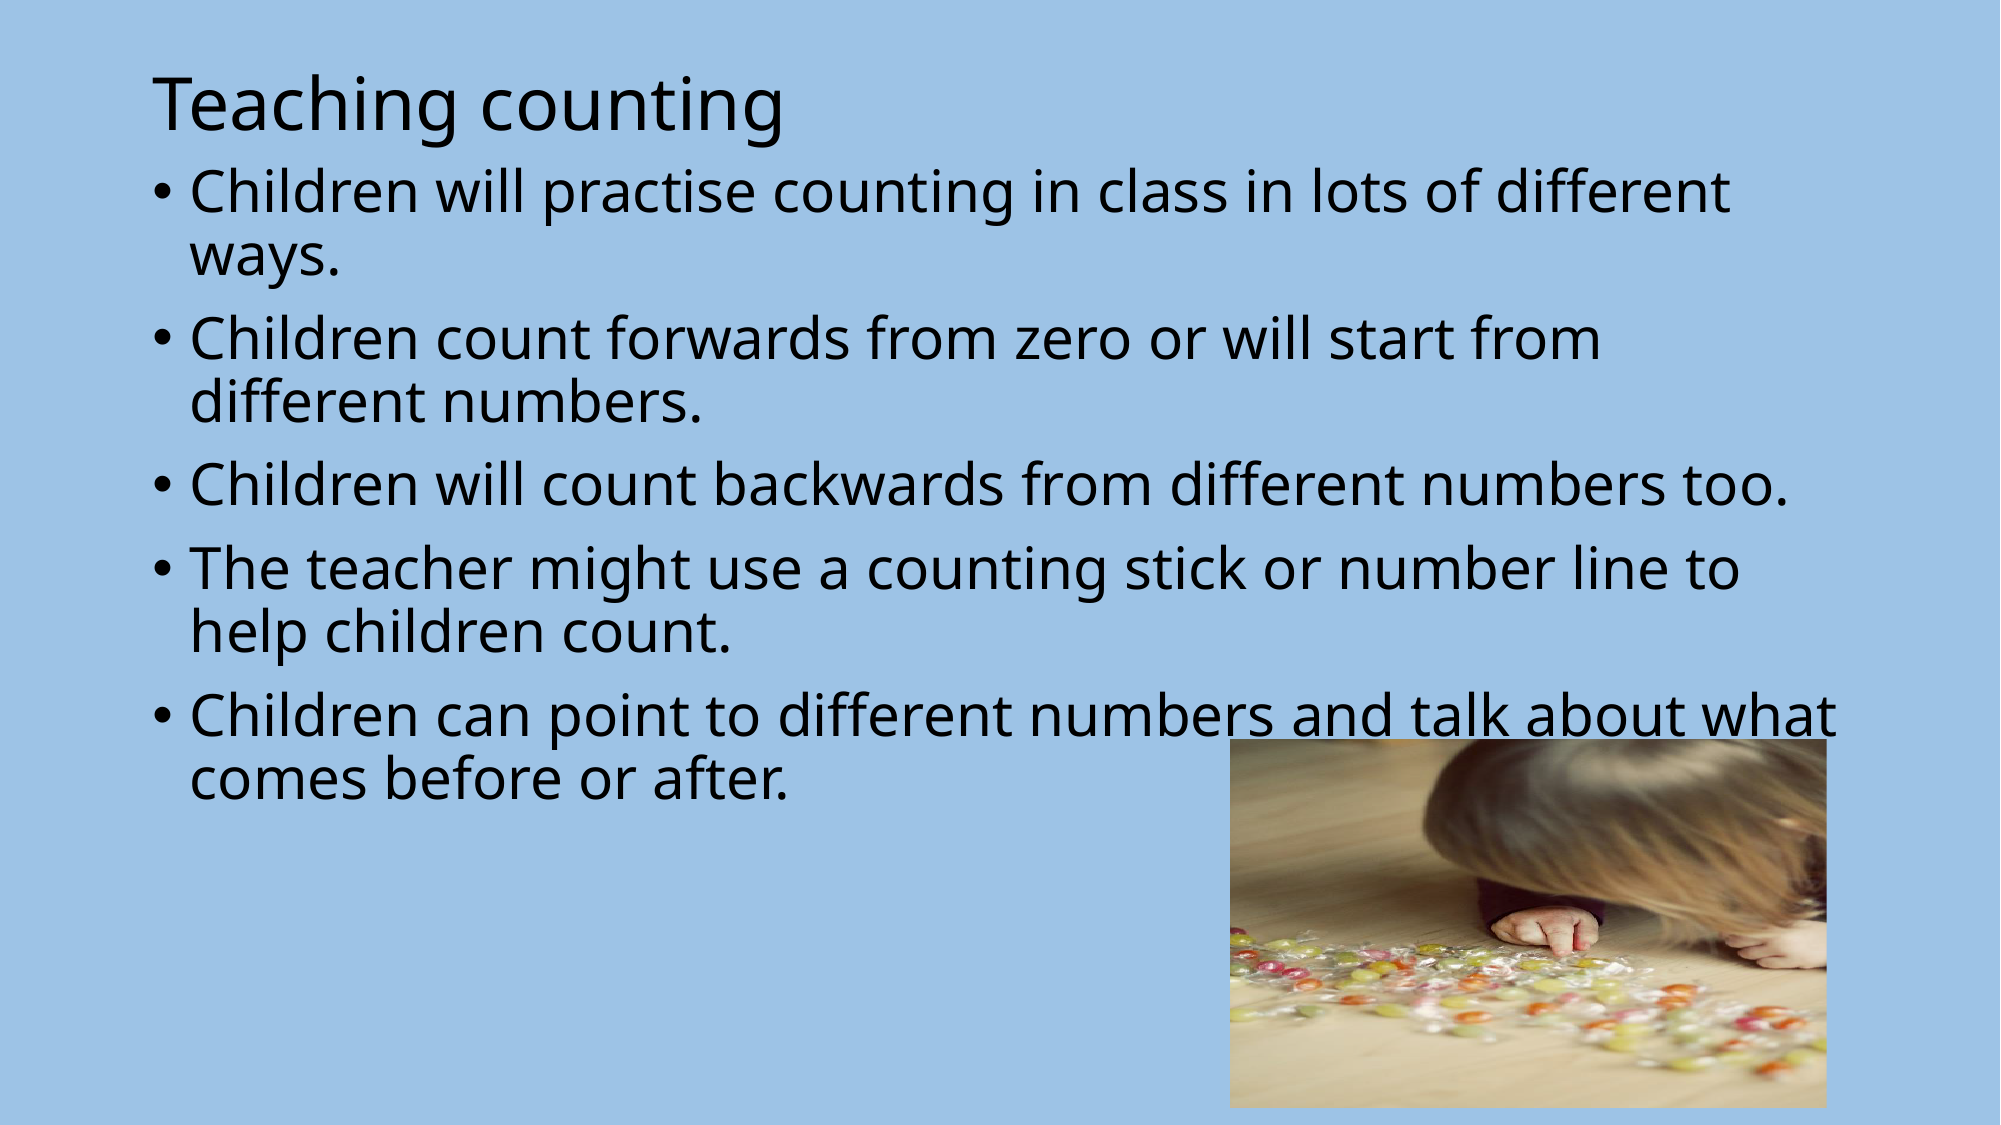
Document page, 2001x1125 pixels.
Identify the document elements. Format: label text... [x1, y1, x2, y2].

picture [1229, 739, 1827, 1108]
list Children will practise counting in class in lots of different ways. Children count forwards from zero or will start from different numbers. Children will count backwards from different numbers too. The teacher might use a counting stick or number line to help children count. Children can point to different numbers and talk about what comes before or after. [137, 154, 1863, 1014]
title Teaching counting [137, 59, 1863, 154]
